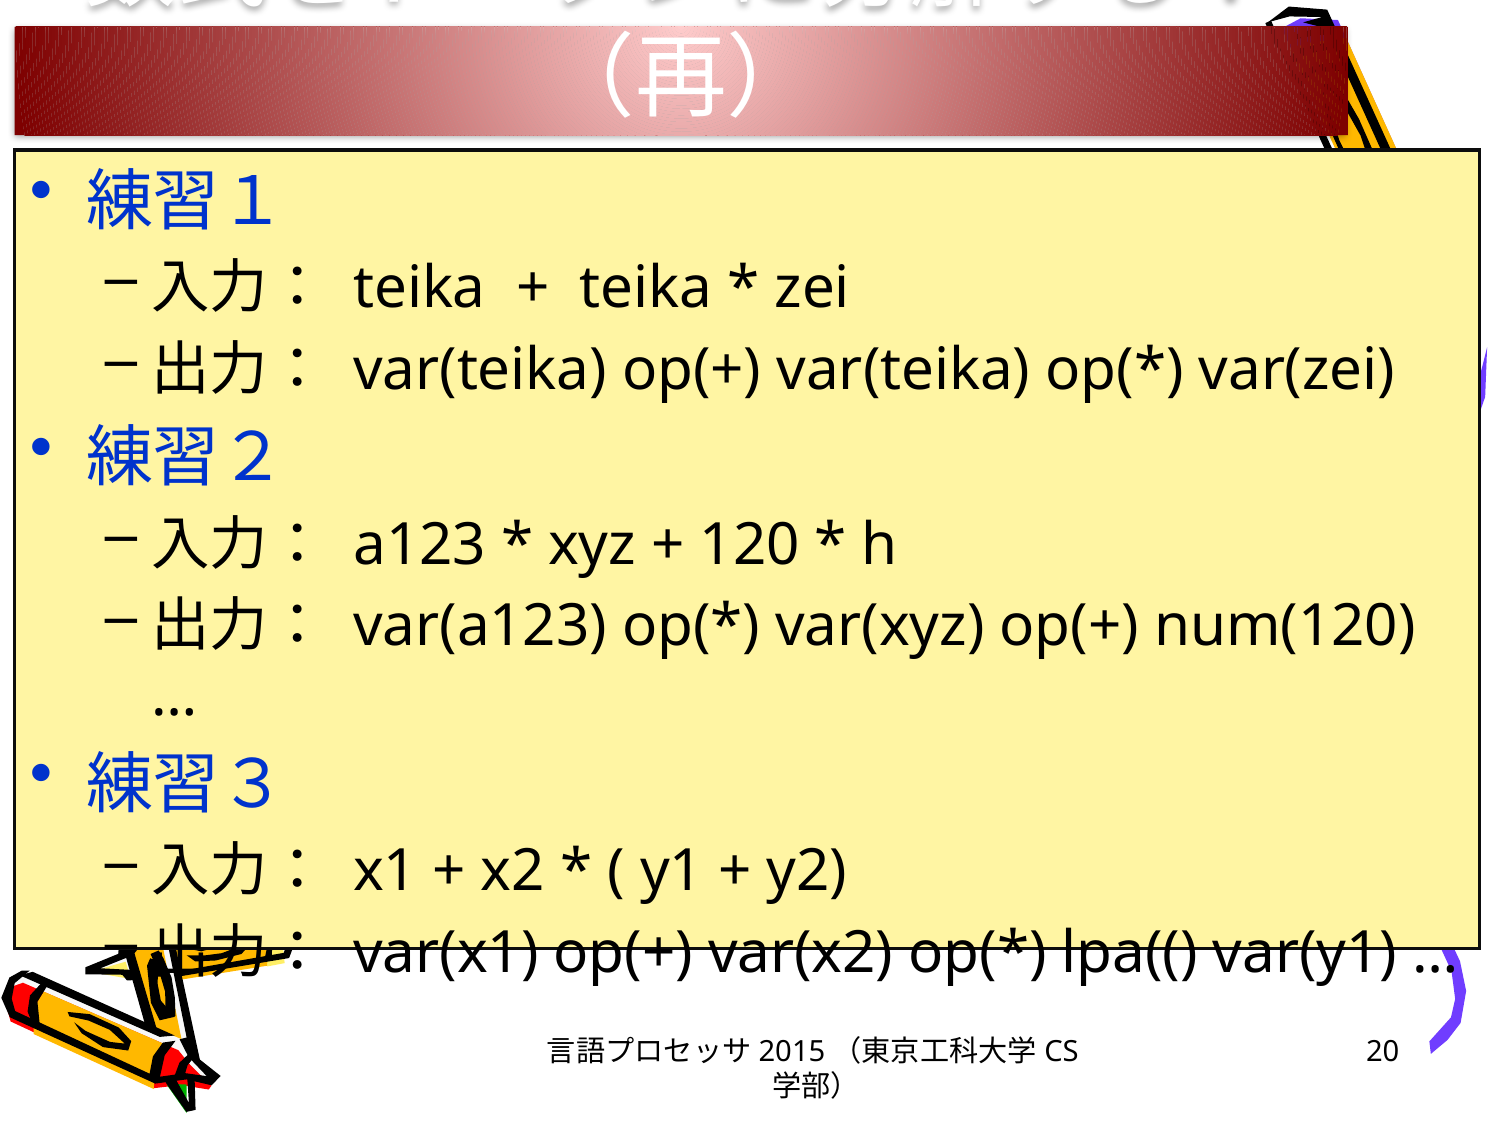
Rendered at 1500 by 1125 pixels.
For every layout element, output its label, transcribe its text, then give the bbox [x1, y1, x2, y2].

list 練習１ 入力： teika + teika * zei 出力： var(teika) op(+) var(teika) op(*) var(zei) 練習２ 入力： a123 * xyz + 120 * h 出力： var(a123) op(*) var(xyz) op(+) num(120) … 練習３ 入力： x1 + x2 * ( y1 + y2) 出力： var(x1) op(+) var(x2) op(*) lpa(() var(y1) … [14, 149, 1481, 949]
footer 言語プロセッサ2015（東京工科大学CS学部） [520, 1024, 1101, 1101]
title 数式をトークンに分解する！（再） [14, 26, 1349, 136]
slide_number 20 [1101, 1024, 1415, 1101]
